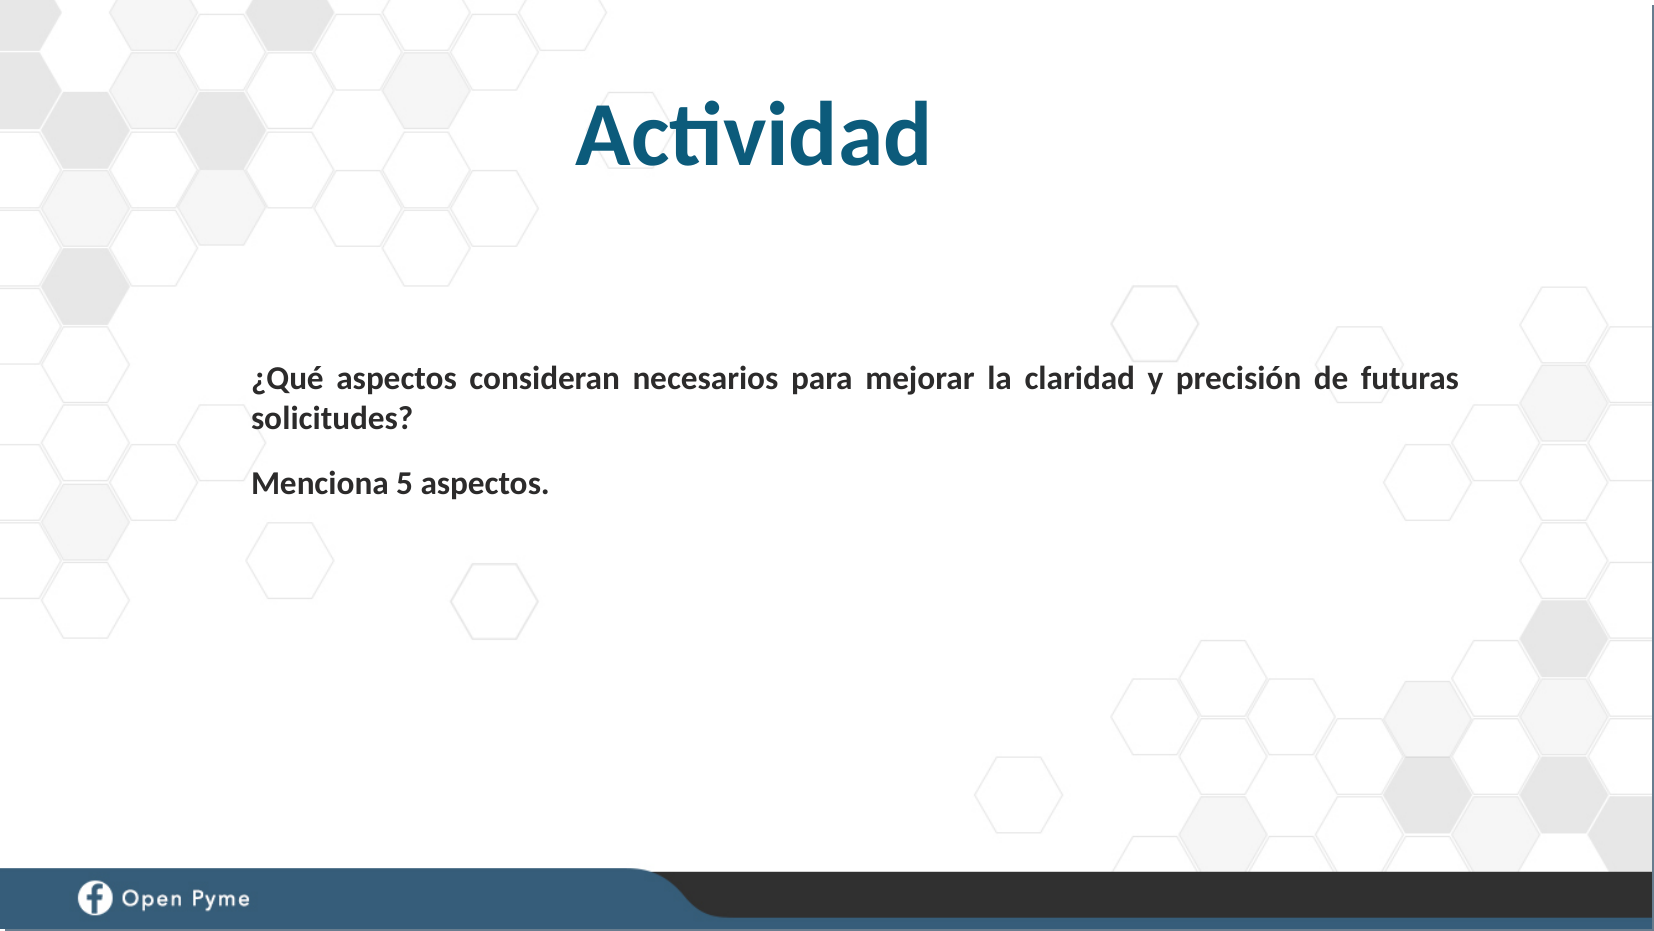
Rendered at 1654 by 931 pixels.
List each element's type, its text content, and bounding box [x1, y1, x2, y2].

text_box Actividad [560, 64, 1063, 194]
picture [0, 0, 1652, 929]
text_box ¿Qué aspectos consideran necesarios para mejorar la claridad y precisión de futuras solicitudes? Menciona 5 aspectos. [236, 348, 1477, 467]
